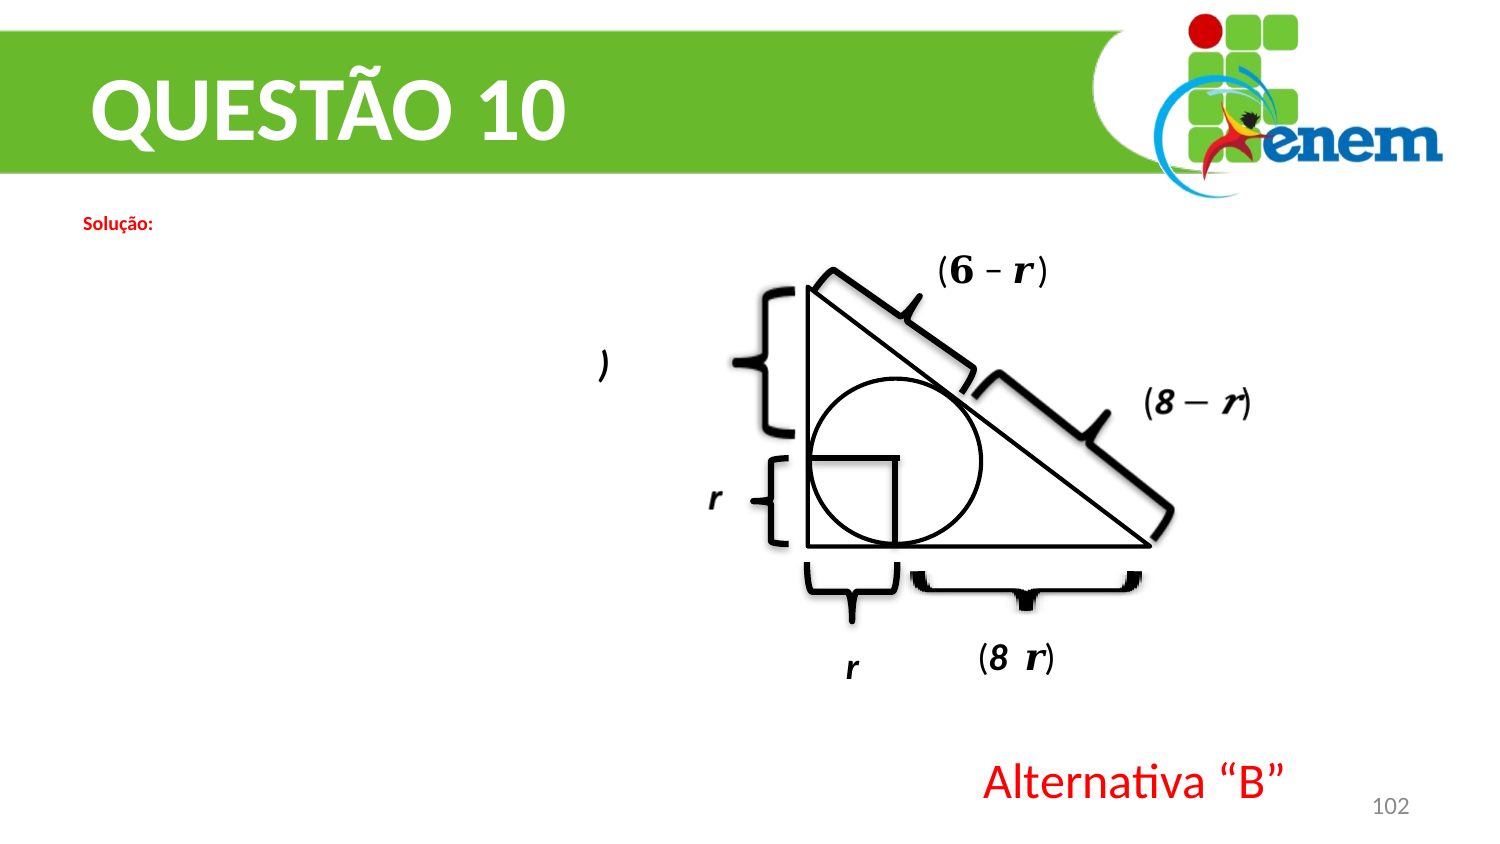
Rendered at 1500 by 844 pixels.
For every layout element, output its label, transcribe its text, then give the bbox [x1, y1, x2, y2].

text_box [805, 284, 846, 323]
text_box [805, 409, 825, 462]
slide_number 102 [1074, 782, 1425, 827]
text_box [807, 376, 953, 546]
text_box [812, 267, 970, 388]
picture [0, 0, 1500, 844]
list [1151, 8, 1446, 201]
text_box [805, 463, 888, 549]
text_box [902, 527, 953, 549]
text_box Alternativa “B” [822, 740, 1341, 816]
text_box r [822, 634, 882, 695]
text_box [851, 326, 939, 387]
text_box [803, 562, 901, 625]
text_box [751, 455, 789, 548]
title QUESTÃO 10 [75, 33, 1146, 175]
text_box (𝟔 − 𝒓) [922, 238, 1064, 299]
